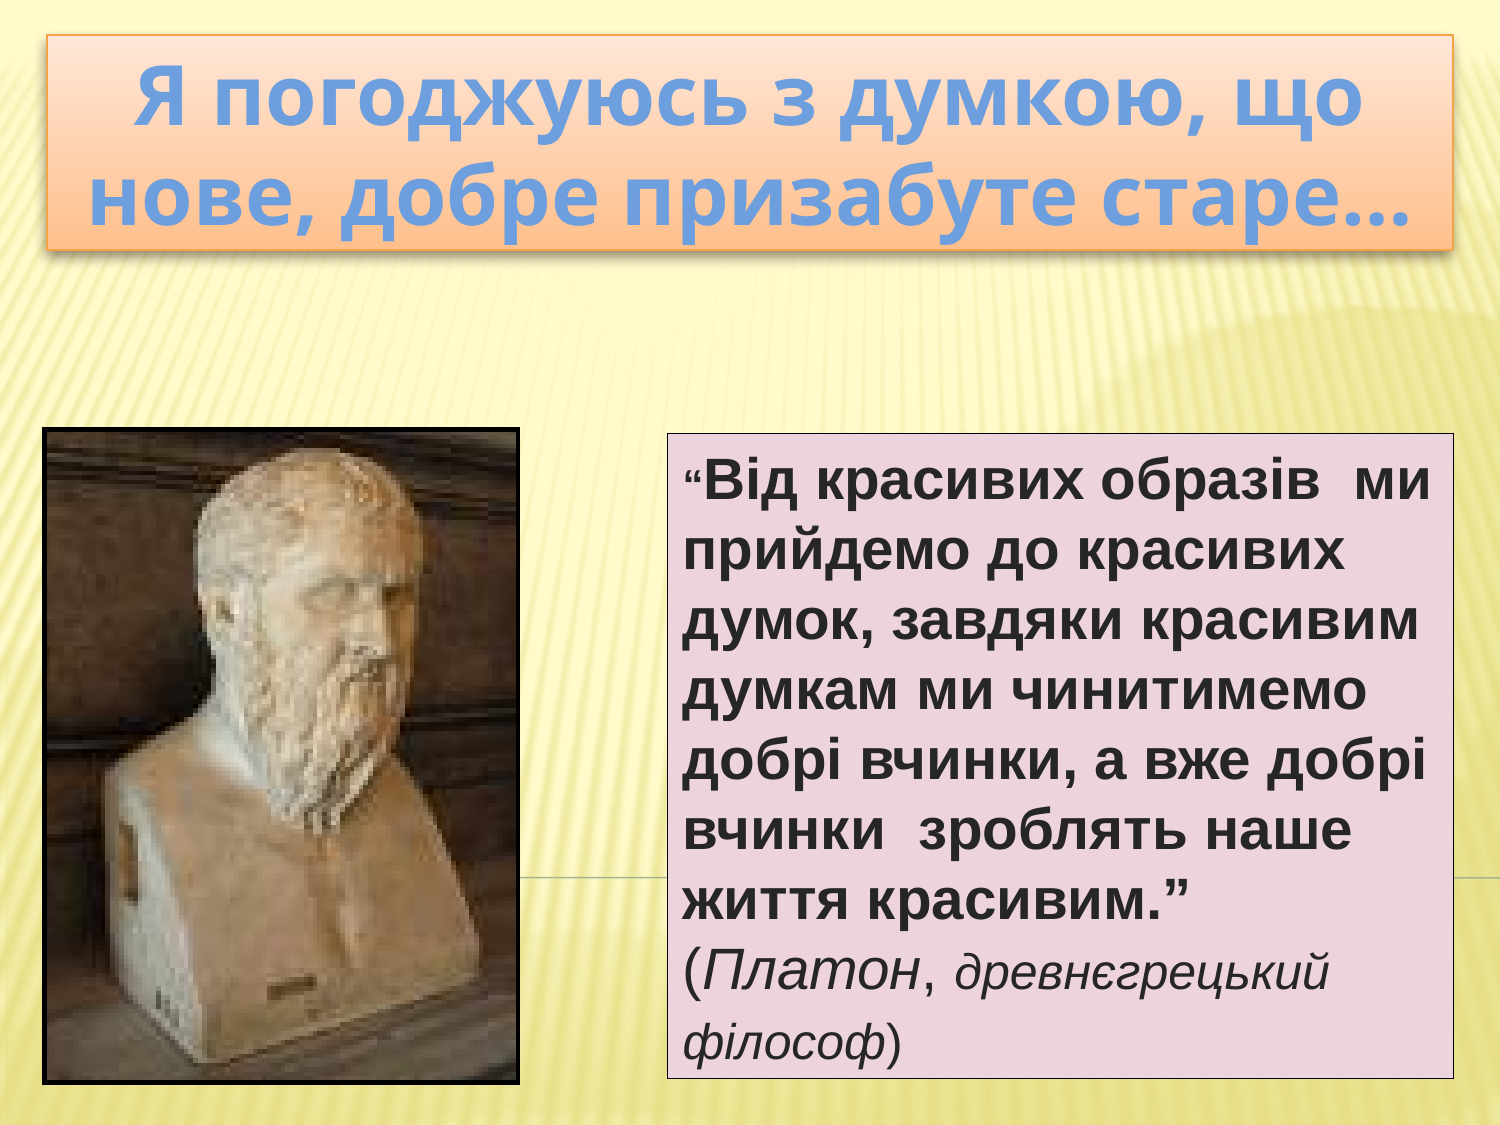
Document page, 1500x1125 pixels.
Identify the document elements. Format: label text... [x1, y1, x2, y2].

text_box “Від красивих образів ми прийдемо до красивих думок, завдяки красивим думкам ми чинитимемо добрі вчинки, а вже добрі вчинки зроблять наше життя красивим.” (Платон, древнєгрецький філософ) [667, 433, 1454, 1079]
picture [46, 431, 516, 1081]
text_box Я погоджуюсь з думкою, що нове, добре призабуте старе… [46, 34, 1454, 251]
